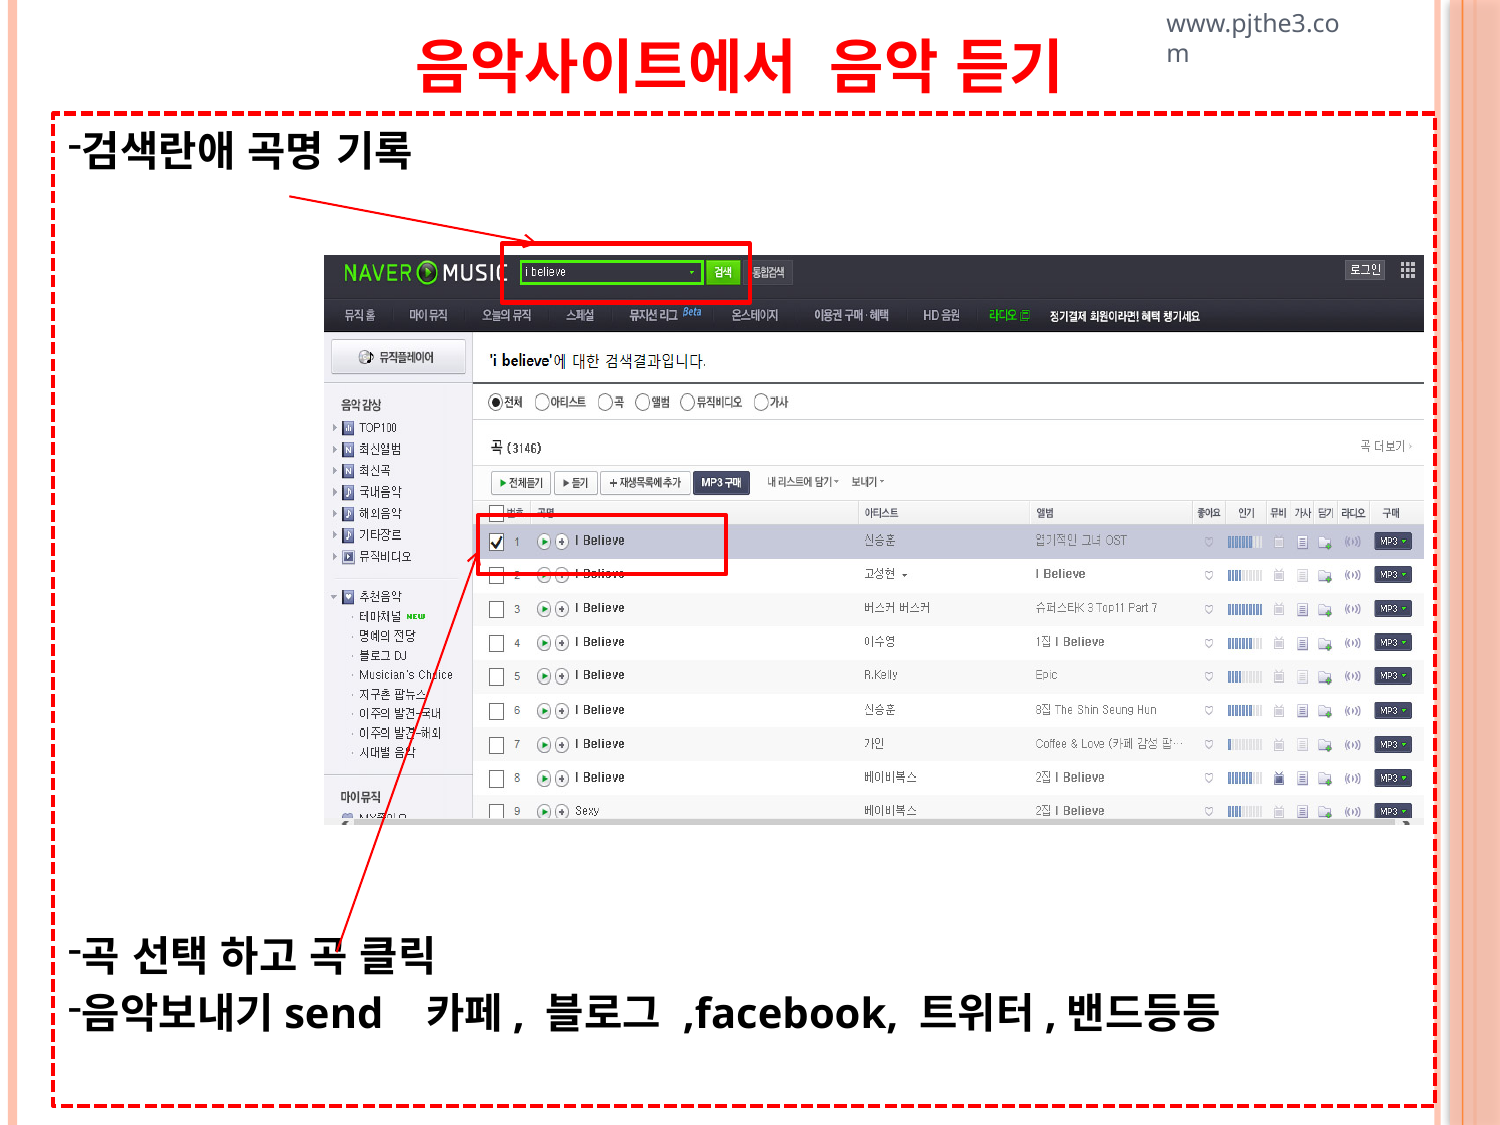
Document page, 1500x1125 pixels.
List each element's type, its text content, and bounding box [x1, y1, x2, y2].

text_box [541, 241, 752, 252]
picture [324, 254, 1424, 826]
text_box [288, 195, 538, 244]
text_box 음악사이트에서 음악 듣기 [324, 0, 1128, 113]
footer www.pjthe3.com [1151, 0, 1376, 75]
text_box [335, 550, 479, 953]
text_box 검색란애 곡명 기록 곡 선택 하고 곡 클릭 음악보내기send 카페, 블로그 ,facebook, 트위터,밴드등등 [51, 111, 1437, 1108]
